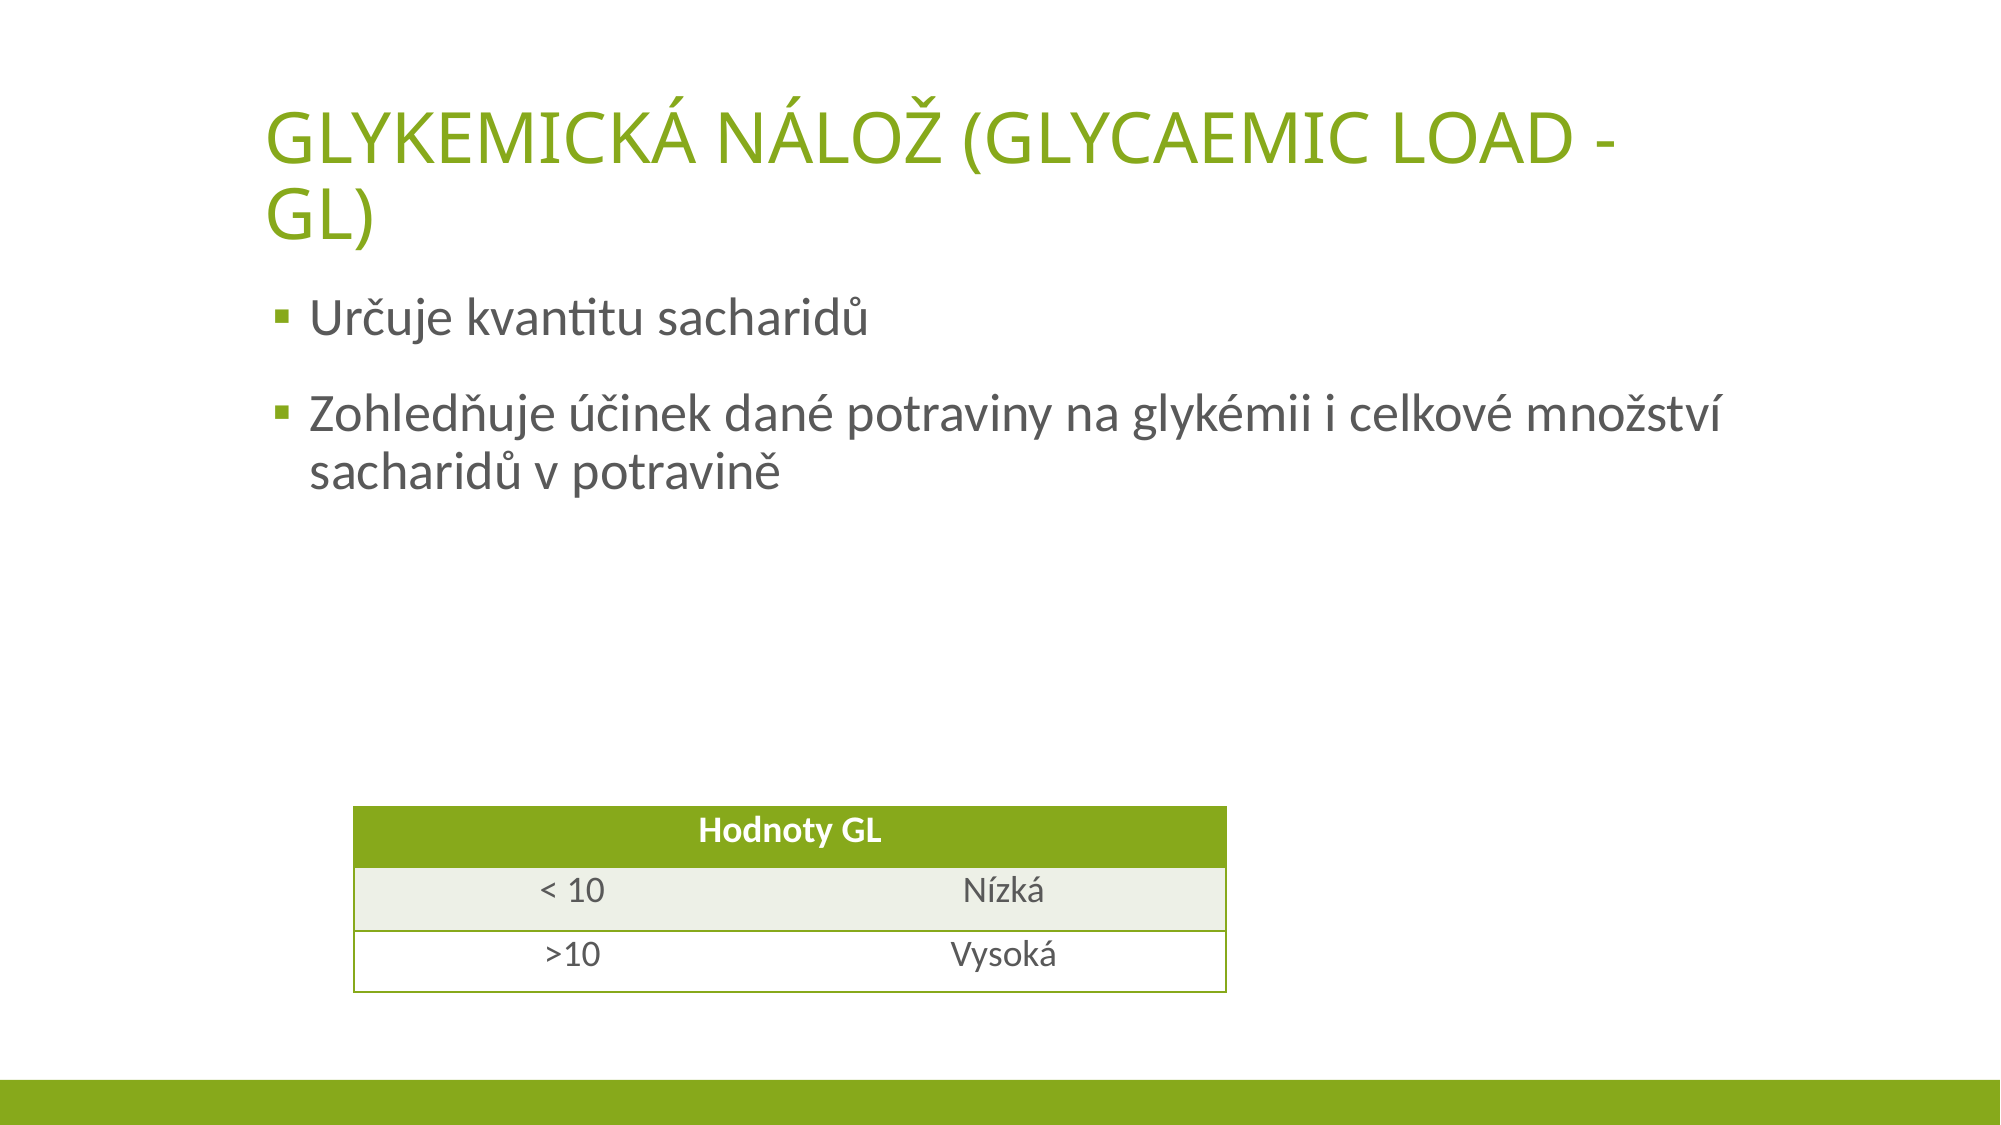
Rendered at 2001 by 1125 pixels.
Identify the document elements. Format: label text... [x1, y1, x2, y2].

title Glykemická nálož (glycaemic load - GL) [249, 75, 1750, 263]
table_cell >10 [355, 932, 790, 991]
table_cell Nízká [790, 868, 1225, 930]
table_cell < 10 [355, 868, 790, 930]
table_header Hodnoty GL [355, 808, 1225, 866]
table_cell Vysoká [790, 932, 1225, 991]
